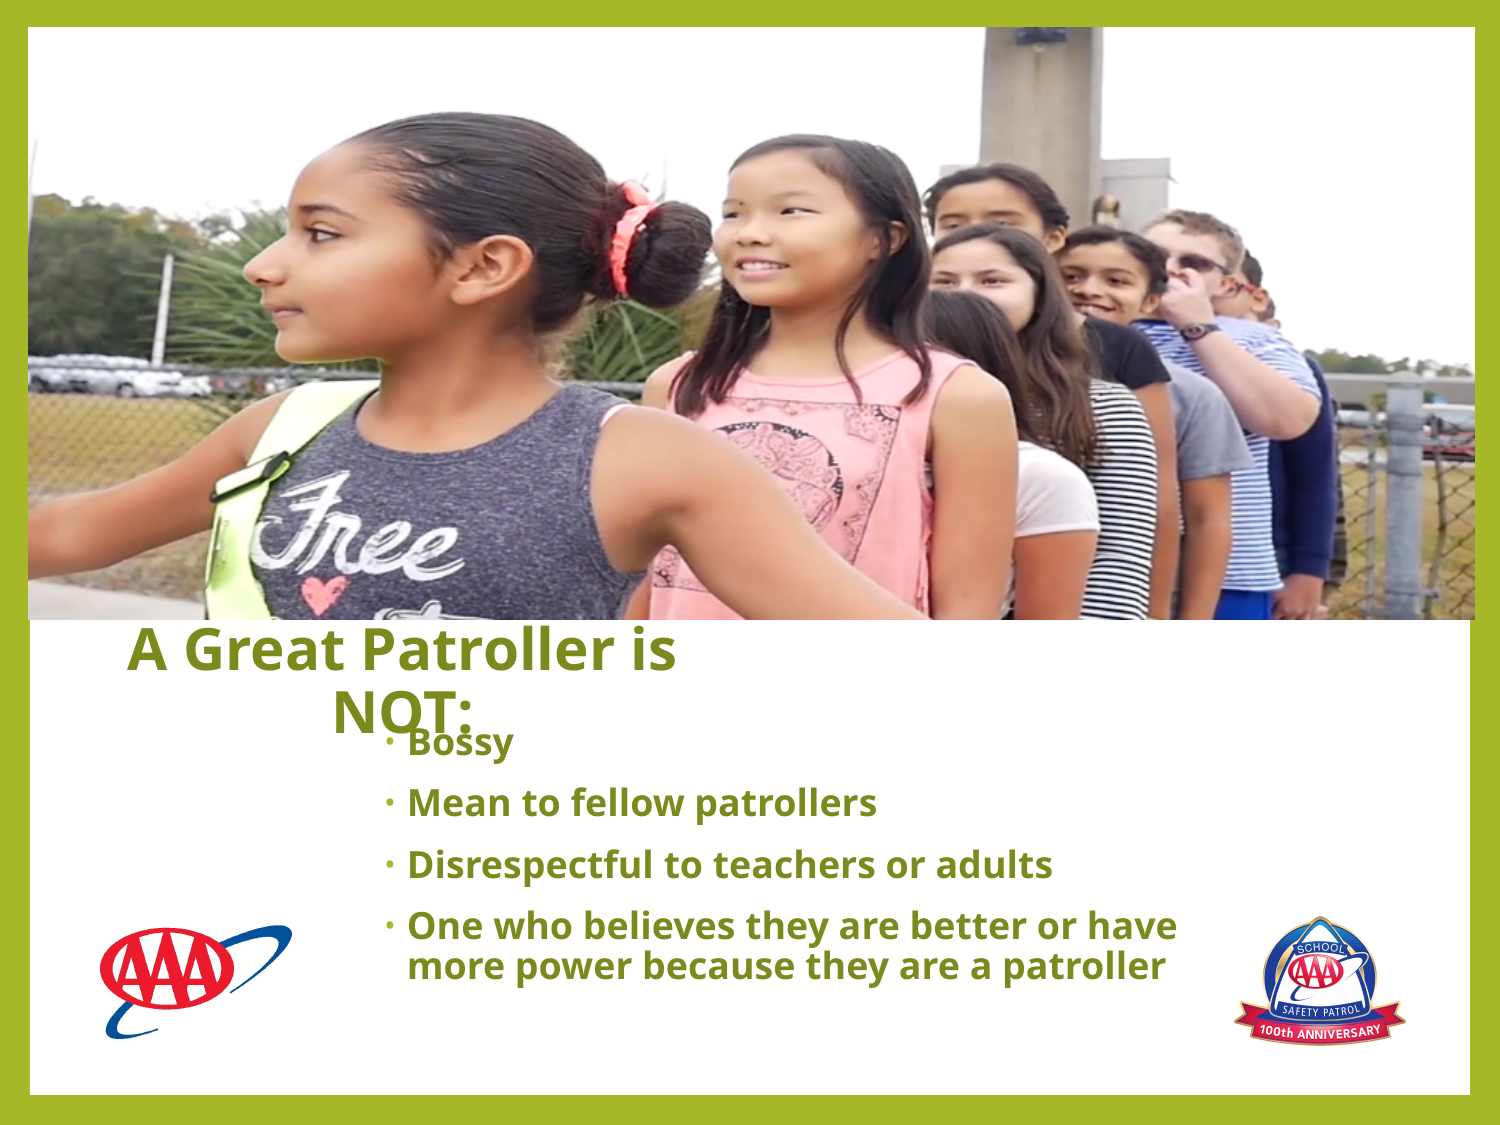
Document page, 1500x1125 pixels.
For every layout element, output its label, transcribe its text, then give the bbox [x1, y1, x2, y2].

picture [76, 916, 308, 1043]
picture [1233, 916, 1406, 1046]
list Bossy Mean to fellow patrollers Disrespectful to teachers or adults One who believes they are better or have more power because they are a patroller [363, 715, 1235, 1125]
picture [27, 27, 1475, 620]
title A Great Patroller is NOT: [76, 628, 729, 795]
